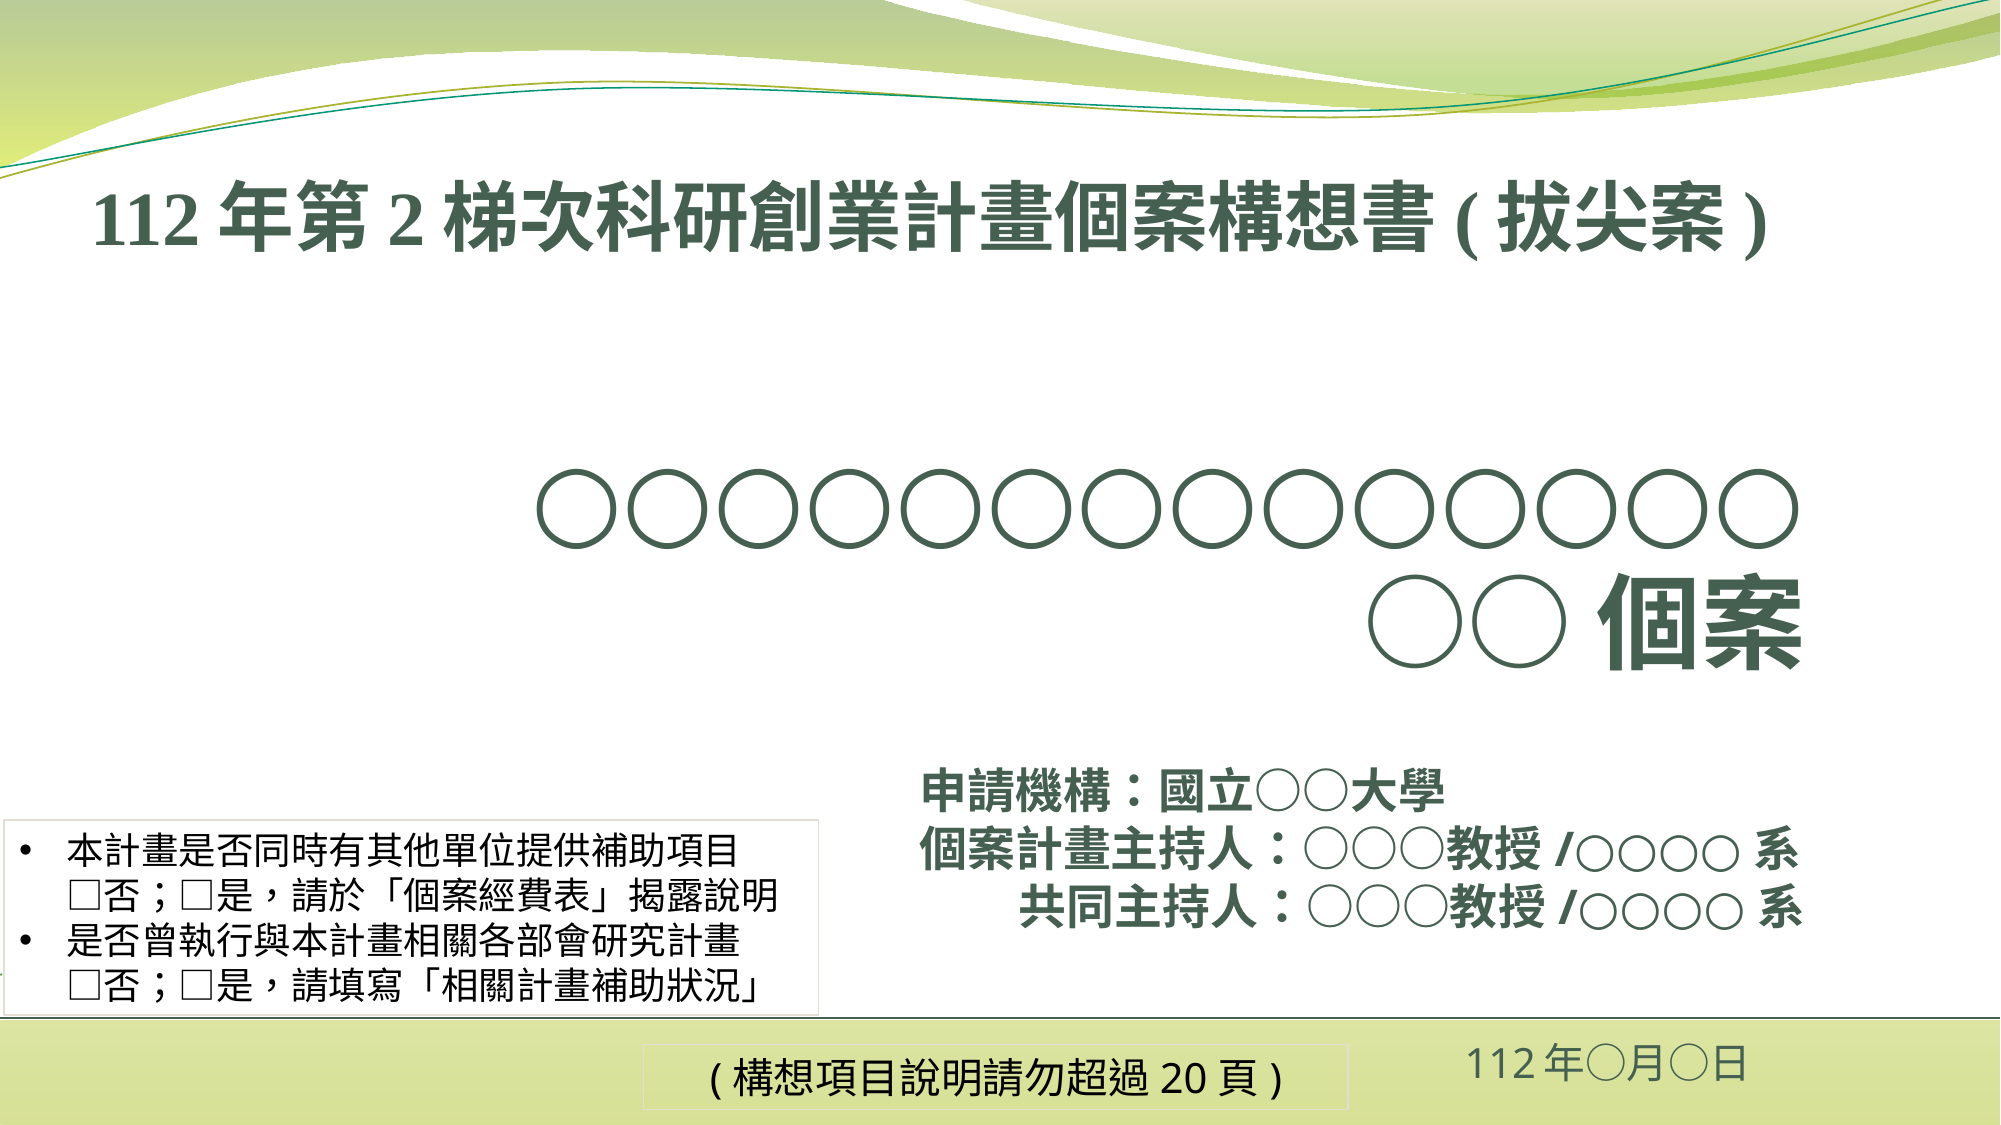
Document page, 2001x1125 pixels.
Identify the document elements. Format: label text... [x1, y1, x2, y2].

text_box 112年○月○日 [1454, 1029, 1838, 1125]
text_box 本計畫是否同時有其他單位提供補助項目 □否；□是，請於「個案經費表」揭露說明 是否曾執行與本計畫相關各部會研究計畫 □否；□是，請填寫「相關計畫補助狀況」 [4, 819, 819, 1015]
subtitle 申請機構：國立○○大學 個案計畫主持人：○○○教授/○○○○系 共同主持人：○○○教授/○○○○系 [919, 753, 1902, 986]
text_box ○○○○○○○○○○○○○○ ○○個案 [91, 381, 1809, 682]
title 112年第2梯次科研創業計畫個案構想書(拔尖案) [90, 147, 1902, 261]
text_box (構想項目說明請勿超過20頁) [643, 1044, 1349, 1110]
